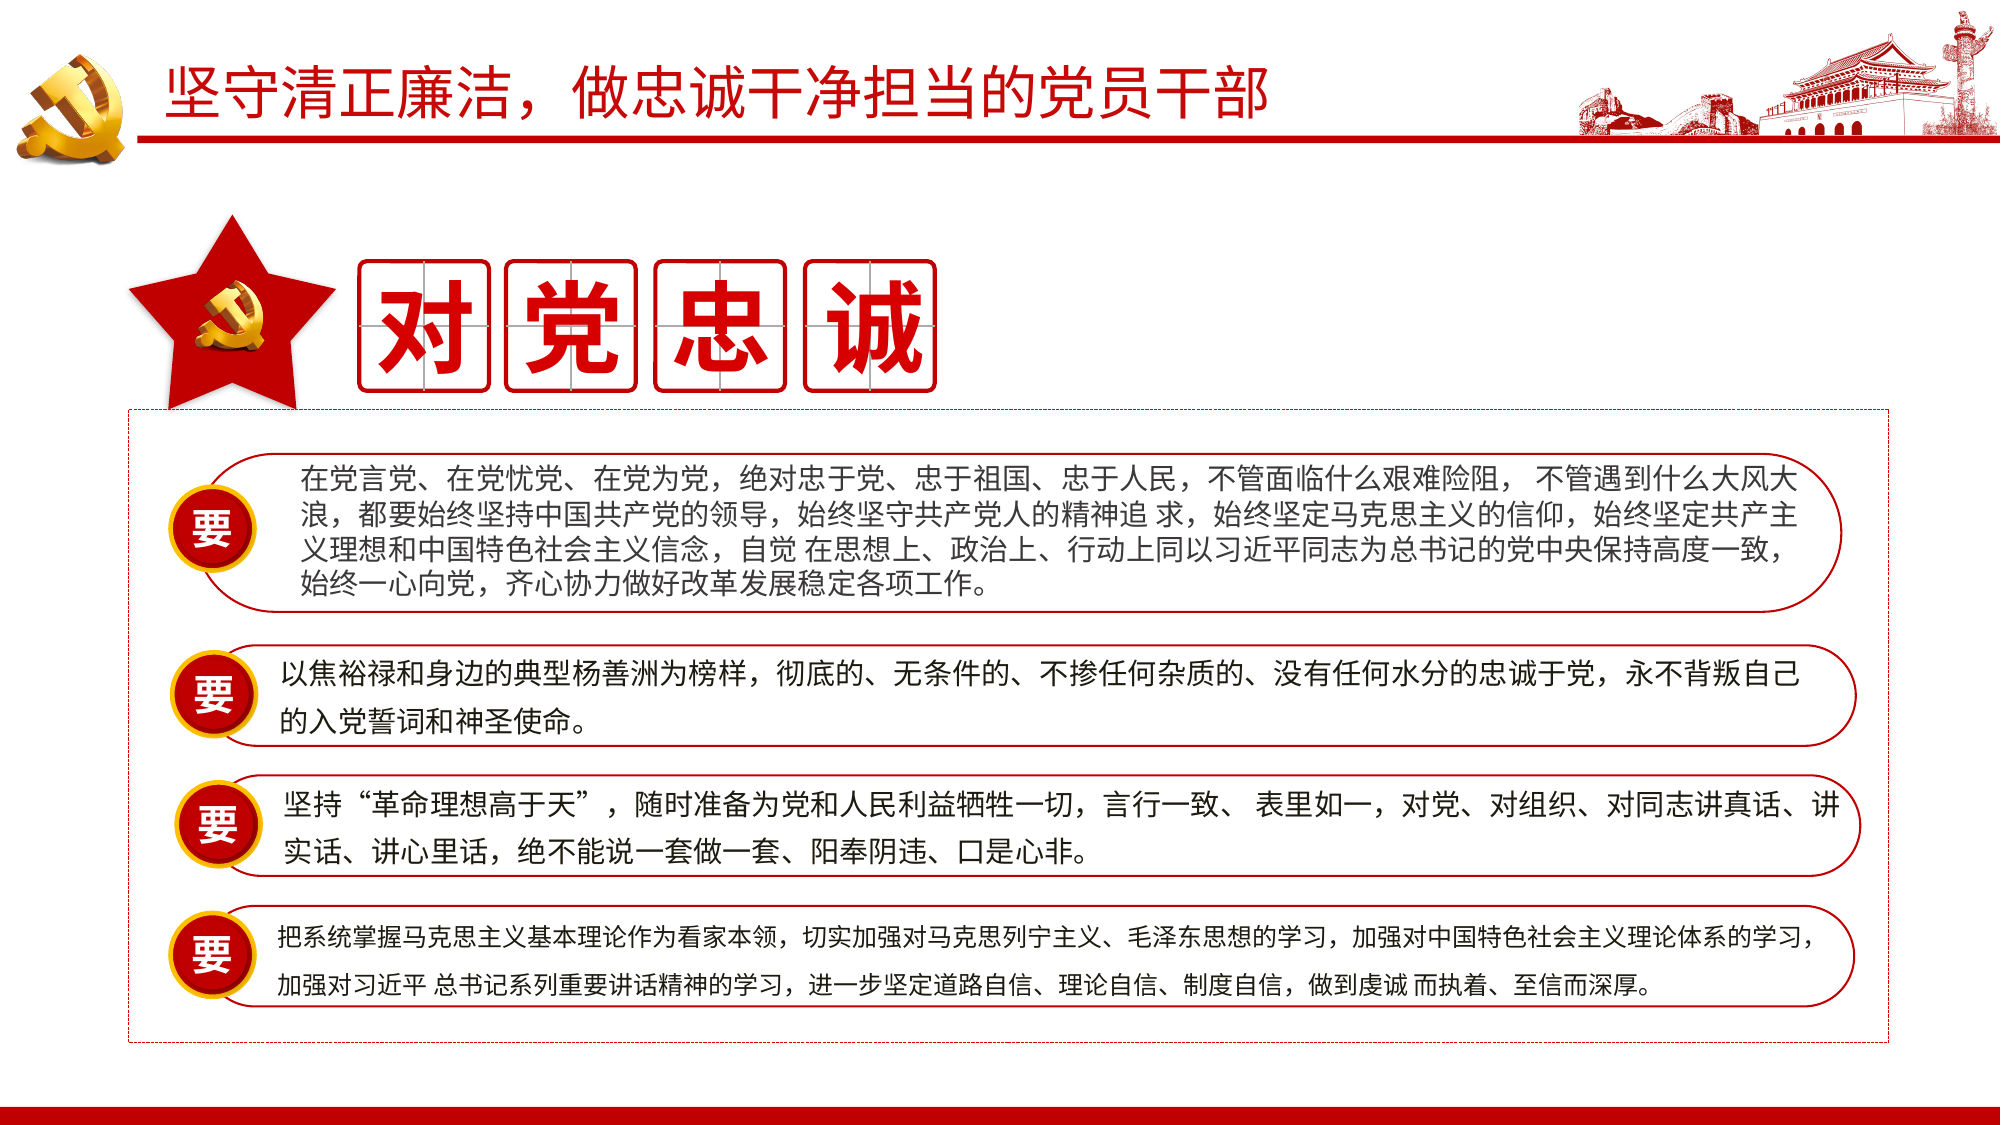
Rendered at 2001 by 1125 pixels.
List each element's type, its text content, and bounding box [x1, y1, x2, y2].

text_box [655, 257, 785, 391]
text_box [805, 257, 935, 391]
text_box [506, 257, 636, 391]
text_box [128, 409, 1889, 1044]
title 坚守清正廉洁，做忠诚干净担当的党员干部 [149, 56, 1875, 119]
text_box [170, 903, 1855, 1042]
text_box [170, 453, 1842, 612]
picture [1578, 0, 1997, 135]
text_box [359, 257, 489, 391]
picture [14, 54, 125, 168]
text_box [176, 772, 1861, 876]
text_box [128, 214, 337, 410]
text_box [172, 642, 1856, 746]
